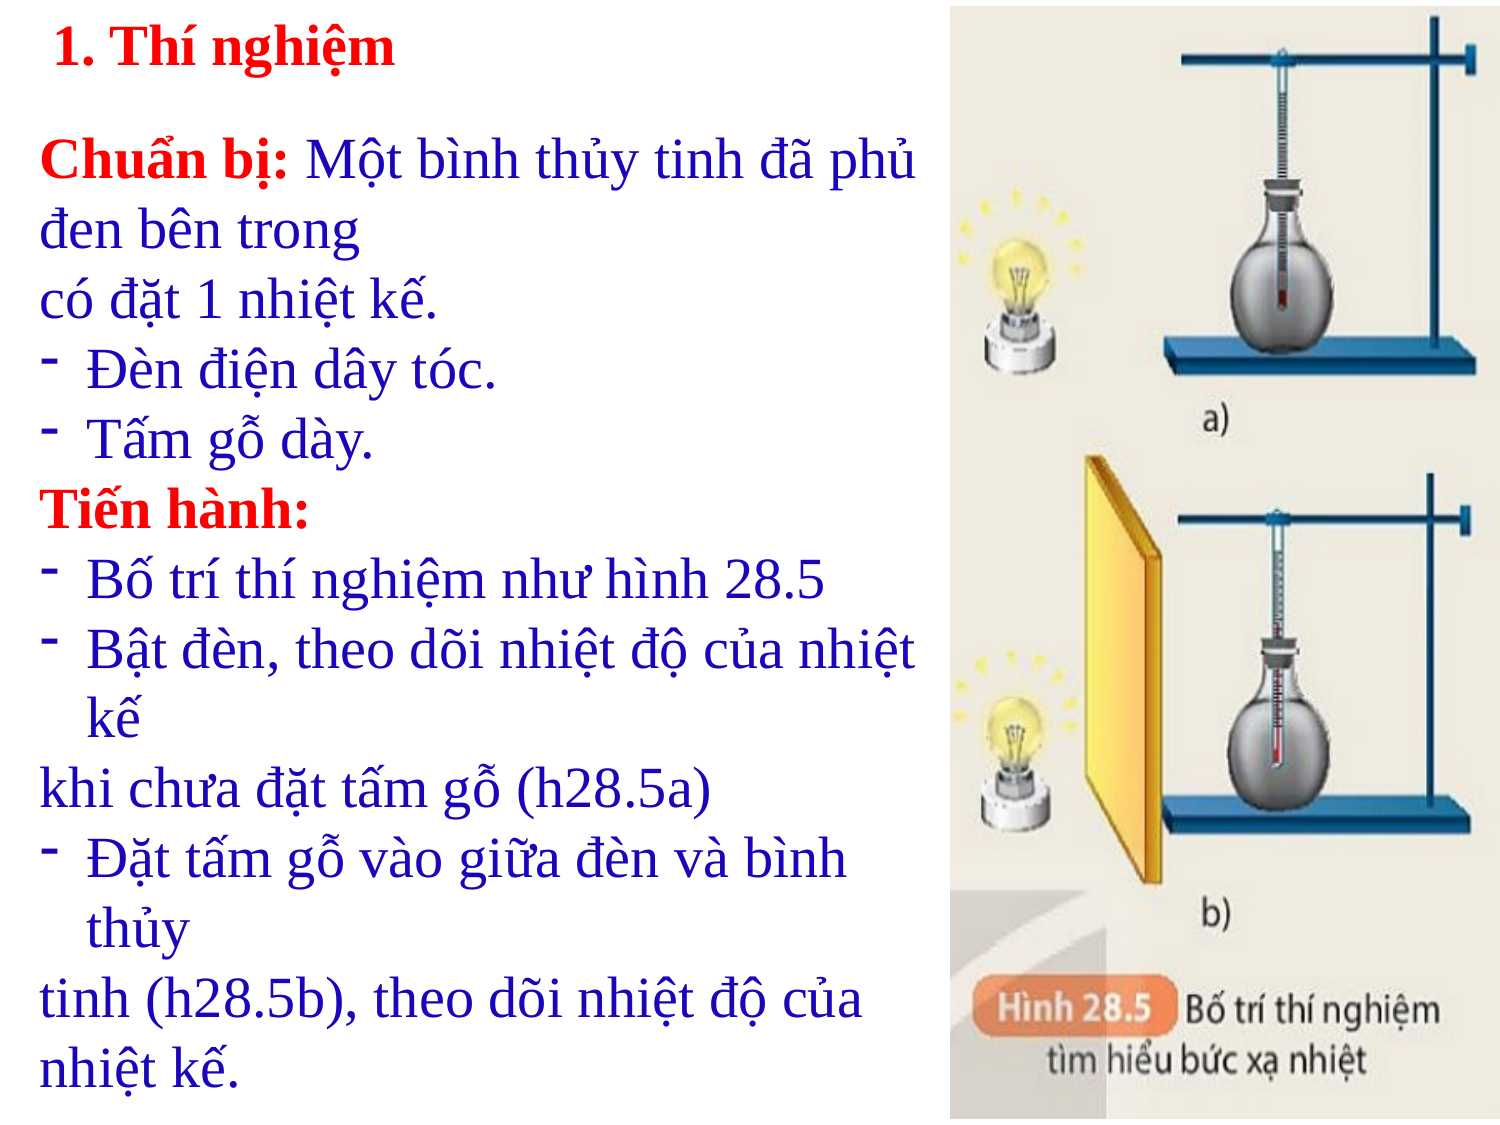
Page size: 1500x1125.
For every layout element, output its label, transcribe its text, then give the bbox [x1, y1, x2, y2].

text_box 1. Thí nghiệm [37, 0, 788, 85]
picture [949, 6, 1500, 1119]
text_box Chuẩn bị: Một bình thủy tinh đã phủ đen bên trong có đặt 1 nhiệt kế. Đèn điện dây tóc. Tấm gỗ dày. Tiến hành: Bố trí thí nghiệm như hình 28.5 Bật đèn, theo dõi nhiệt độ của nhiệt kế khi chưa đặt tấm gỗ (h28.5a) Đặt tấm gỗ vào giữa đèn và bình thủy tinh (h28.5b), theo dõi nhiệt độ của nhiệt kế. [24, 112, 944, 1107]
